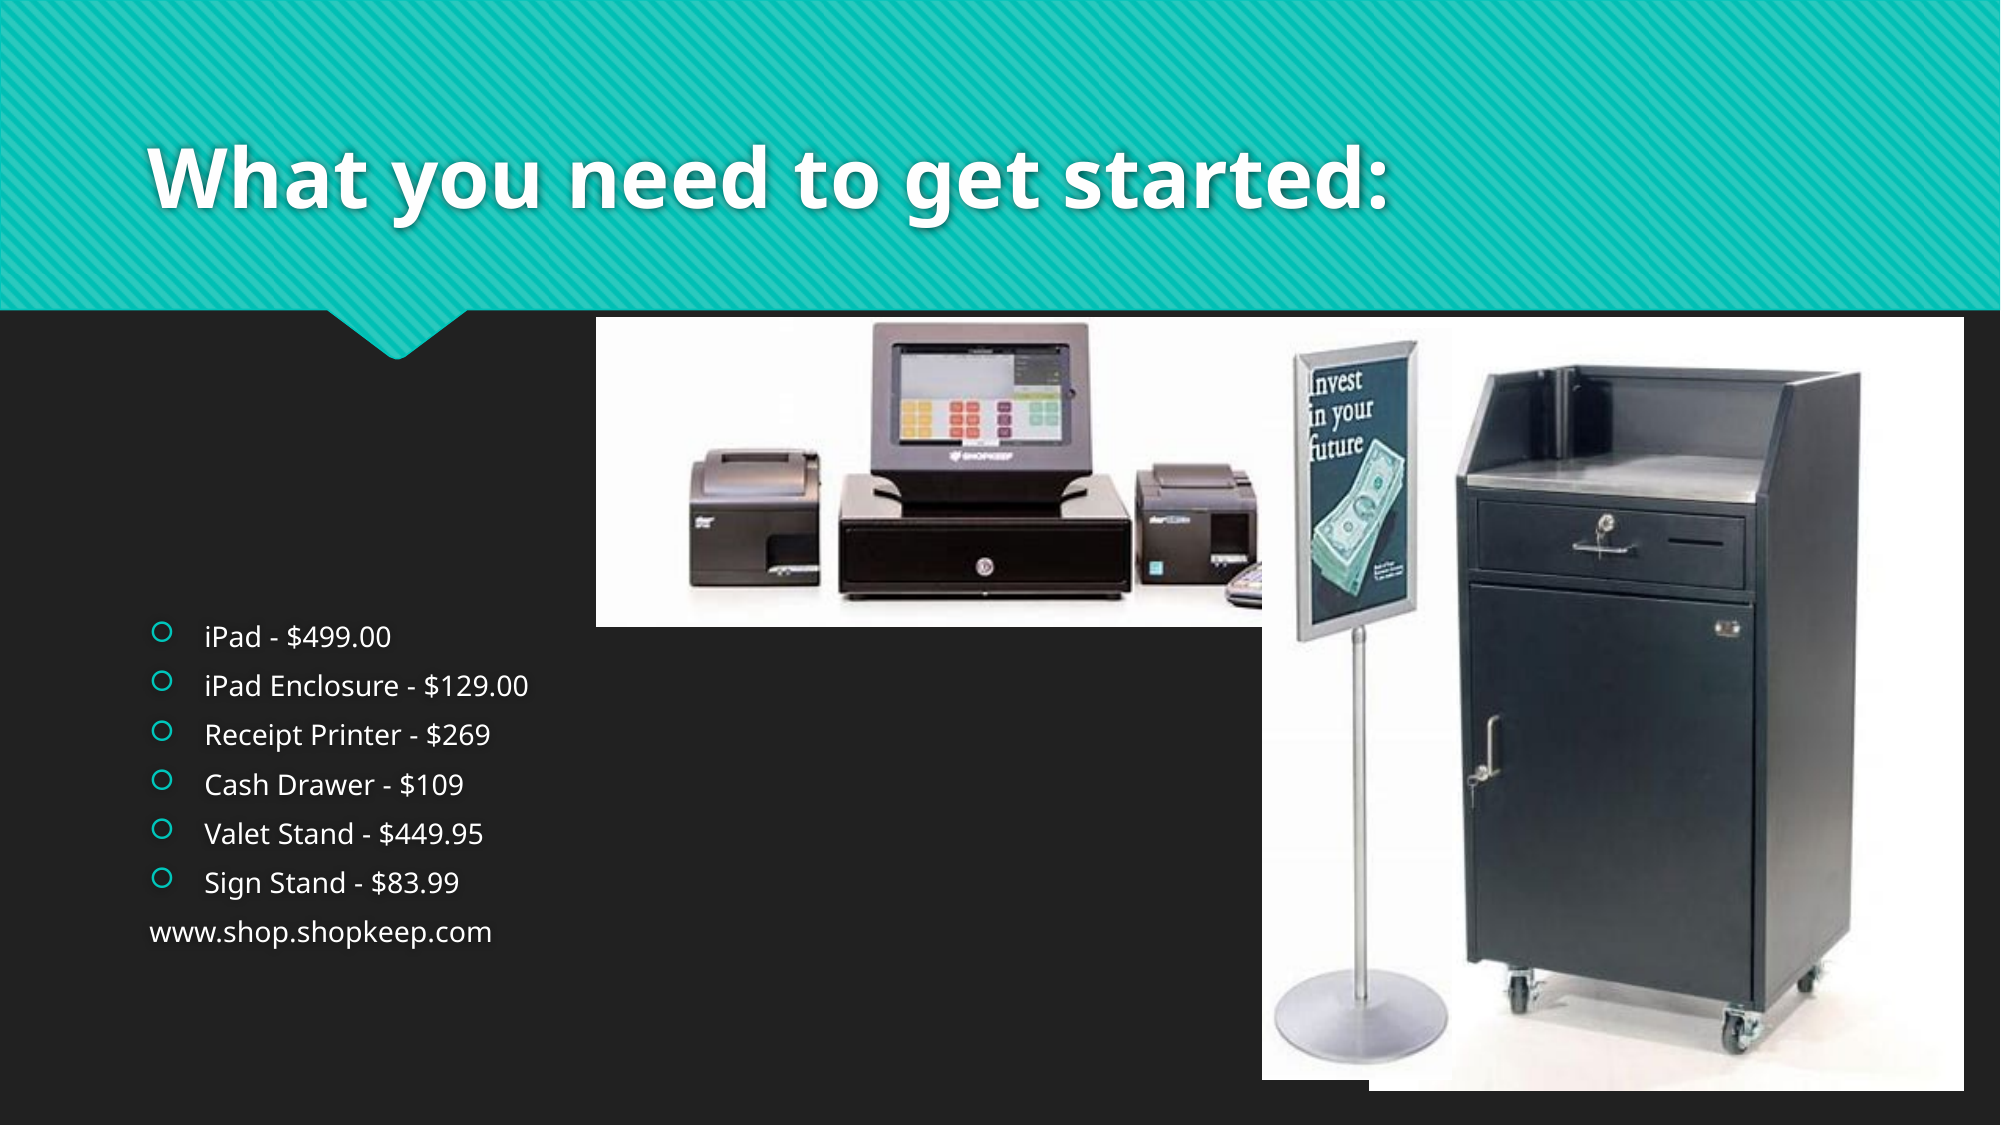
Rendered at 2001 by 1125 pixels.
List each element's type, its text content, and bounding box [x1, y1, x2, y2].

list iPad - $499.00 iPad Enclosure - $129.00 Receipt Printer - $269 Cash Drawer - $109 Valet Stand - $449.95 Sign Stand - $83.99 www.shop.shopkeep.com [134, 364, 1261, 962]
picture [596, 317, 1964, 1092]
title What you need to get started: [132, 73, 1868, 233]
